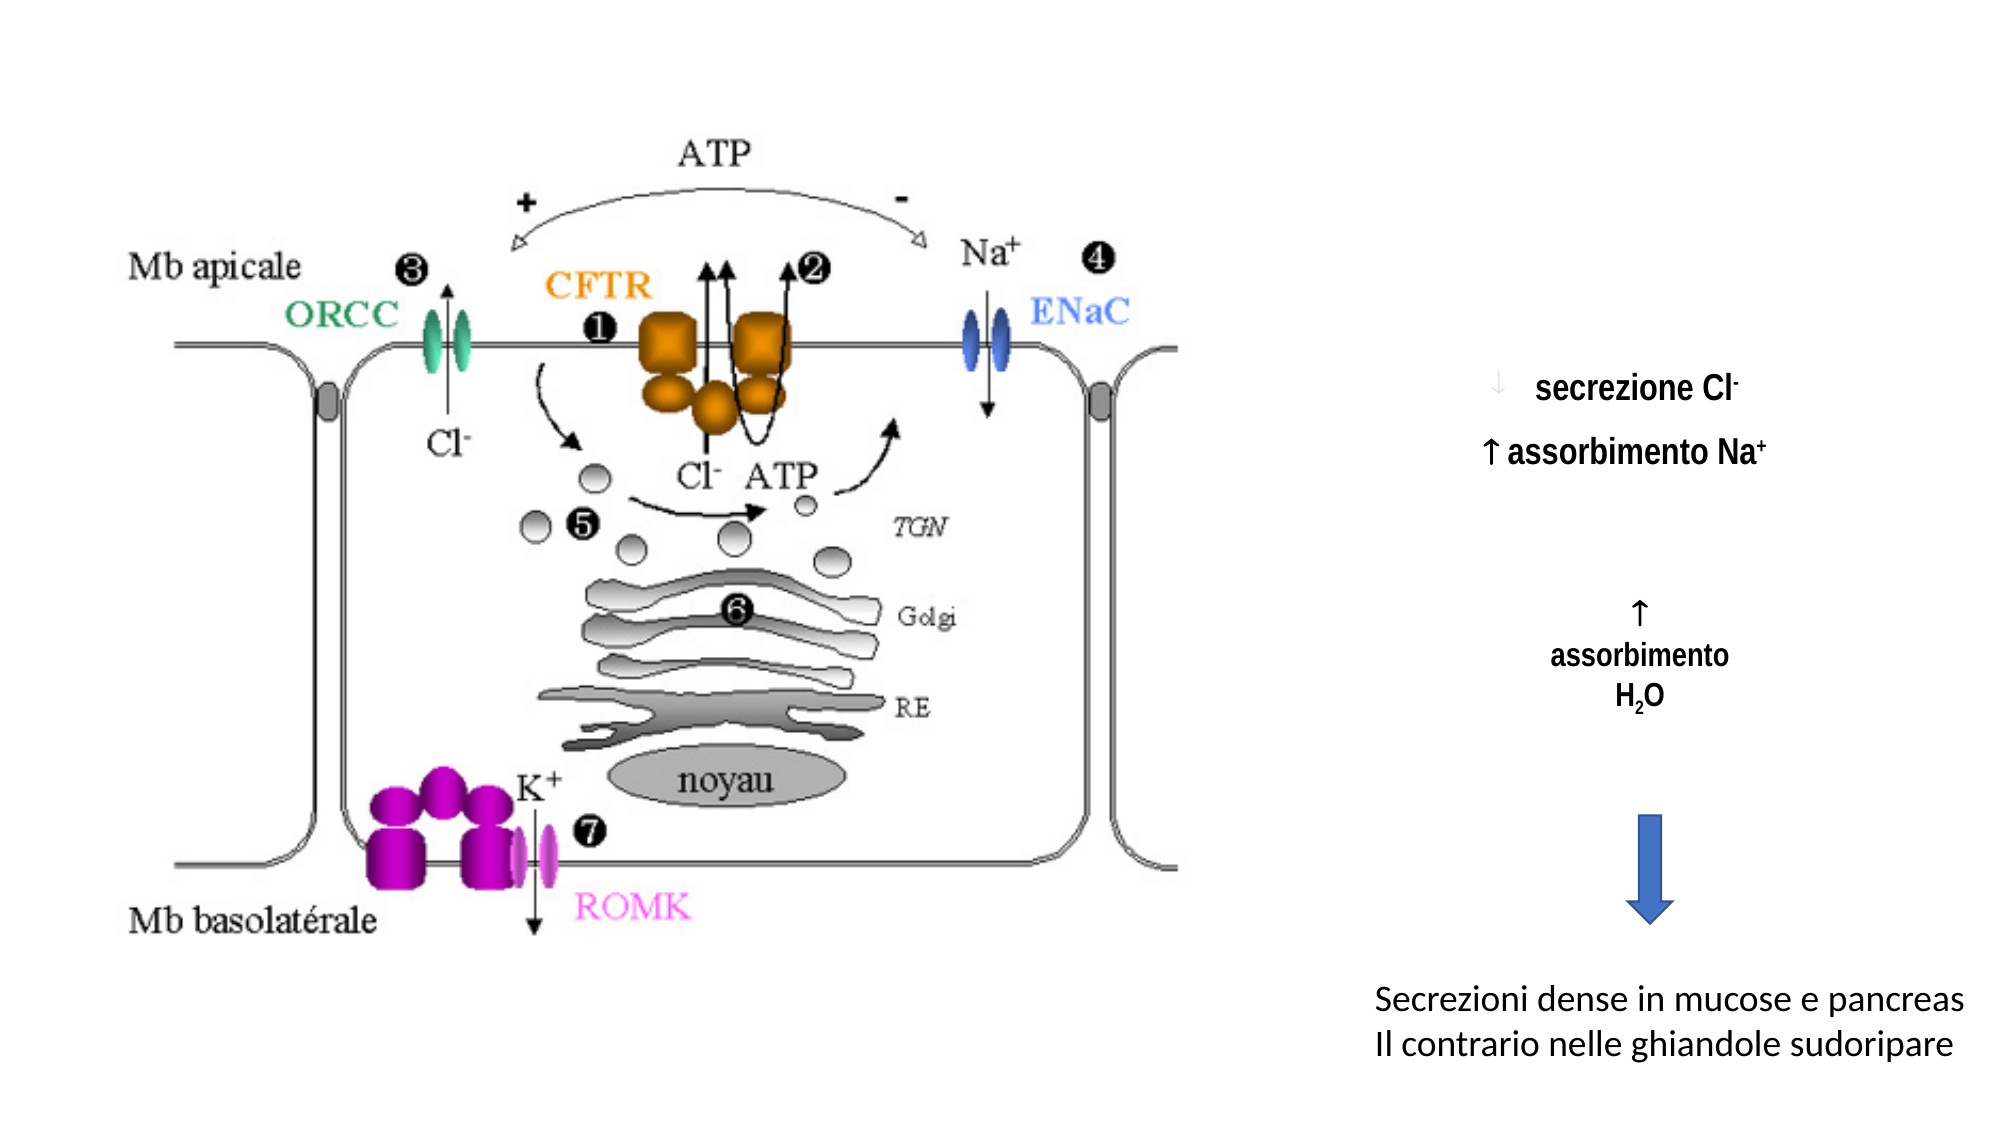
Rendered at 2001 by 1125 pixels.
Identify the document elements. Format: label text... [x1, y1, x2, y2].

text_box  assorbimento H2O [1527, 580, 1753, 726]
text_box secrezione Cl-  assorbimento Na+ [1459, 355, 1797, 543]
text_box Secrezioni dense in mucose e pancreas Il contrario nelle ghiandole sudoripare [1360, 966, 1981, 1072]
text_box [1625, 814, 1675, 926]
picture [116, 133, 1204, 955]
